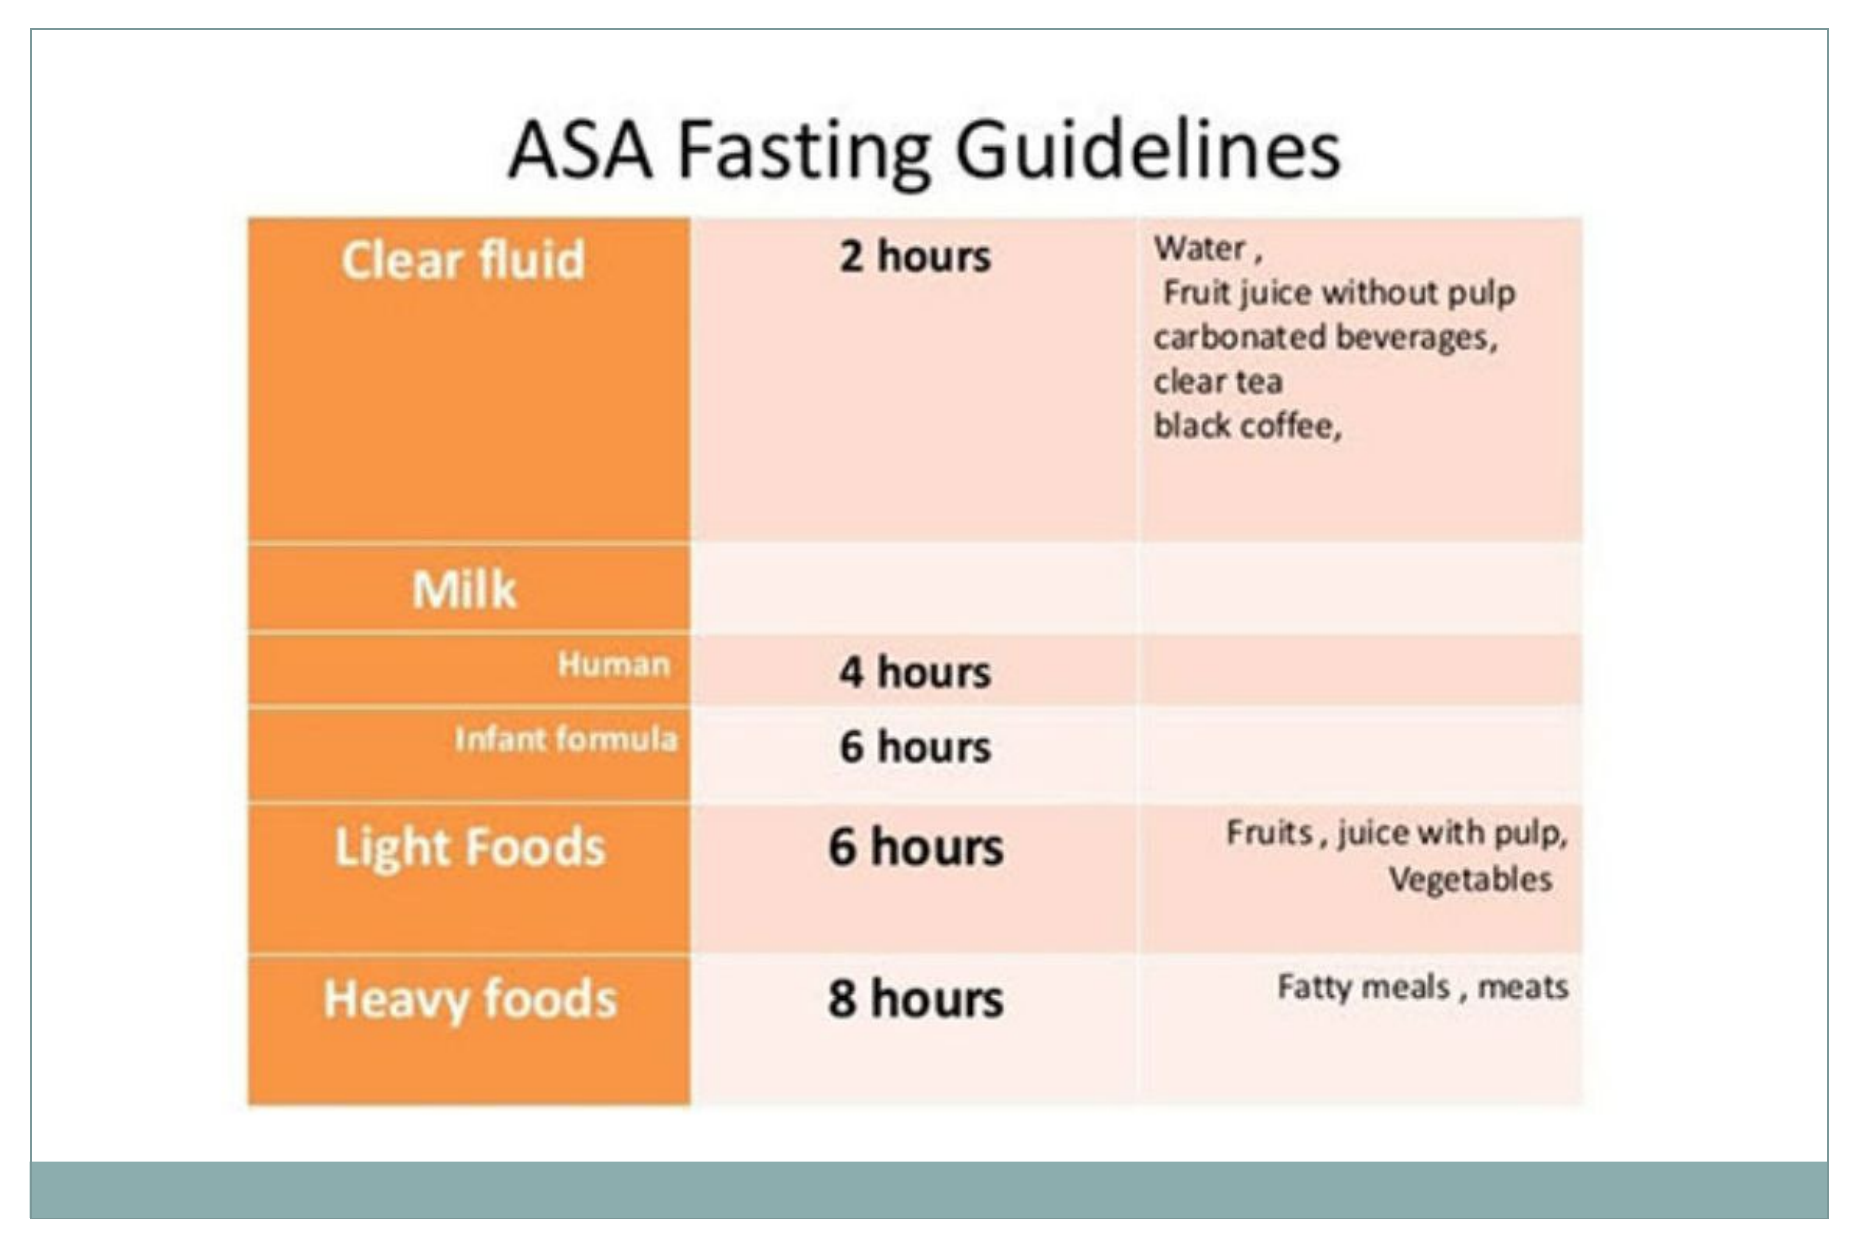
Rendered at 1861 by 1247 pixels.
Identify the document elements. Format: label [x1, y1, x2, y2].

picture [197, 67, 1627, 1130]
